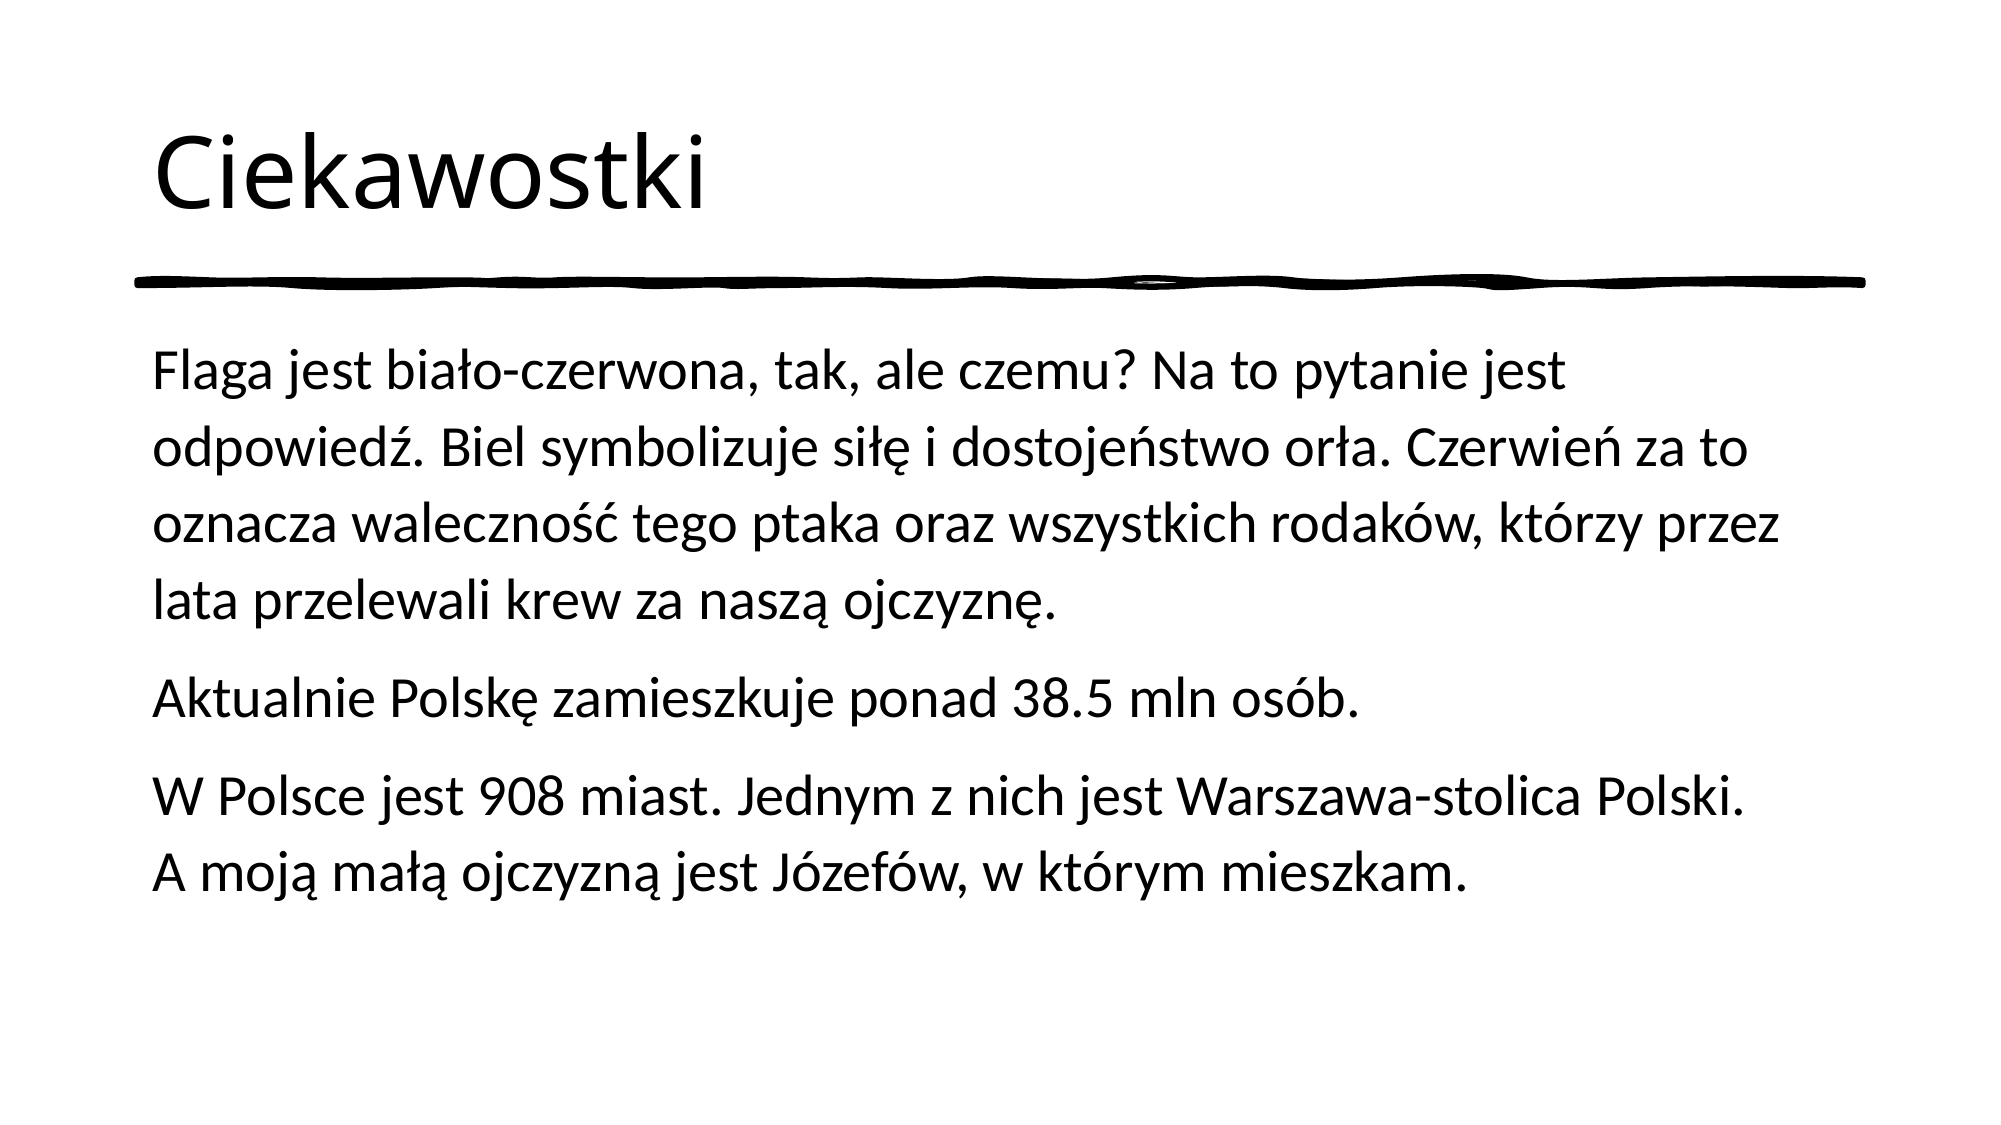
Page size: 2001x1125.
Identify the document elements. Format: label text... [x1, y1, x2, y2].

list Flaga jest biało-czerwona, tak, ale czemu? Na to pytanie jest odpowiedź. Biel symbolizuje siłę i dostojeństwo orła. Czerwień za to oznacza waleczność tego ptaka oraz wszystkich rodaków, którzy przez lata przelewali krew za naszą ojczyznę. Aktualnie Polskę zamieszkuje ponad 38.5 mln osób. W Polsce jest 908 miast. Jednym z nich jest Warszawa-stolica Polski. A moją małą ojczyzną jest Józefów, w którym mieszkam. [137, 316, 1800, 1014]
title Ciekawostki [137, 59, 1863, 278]
